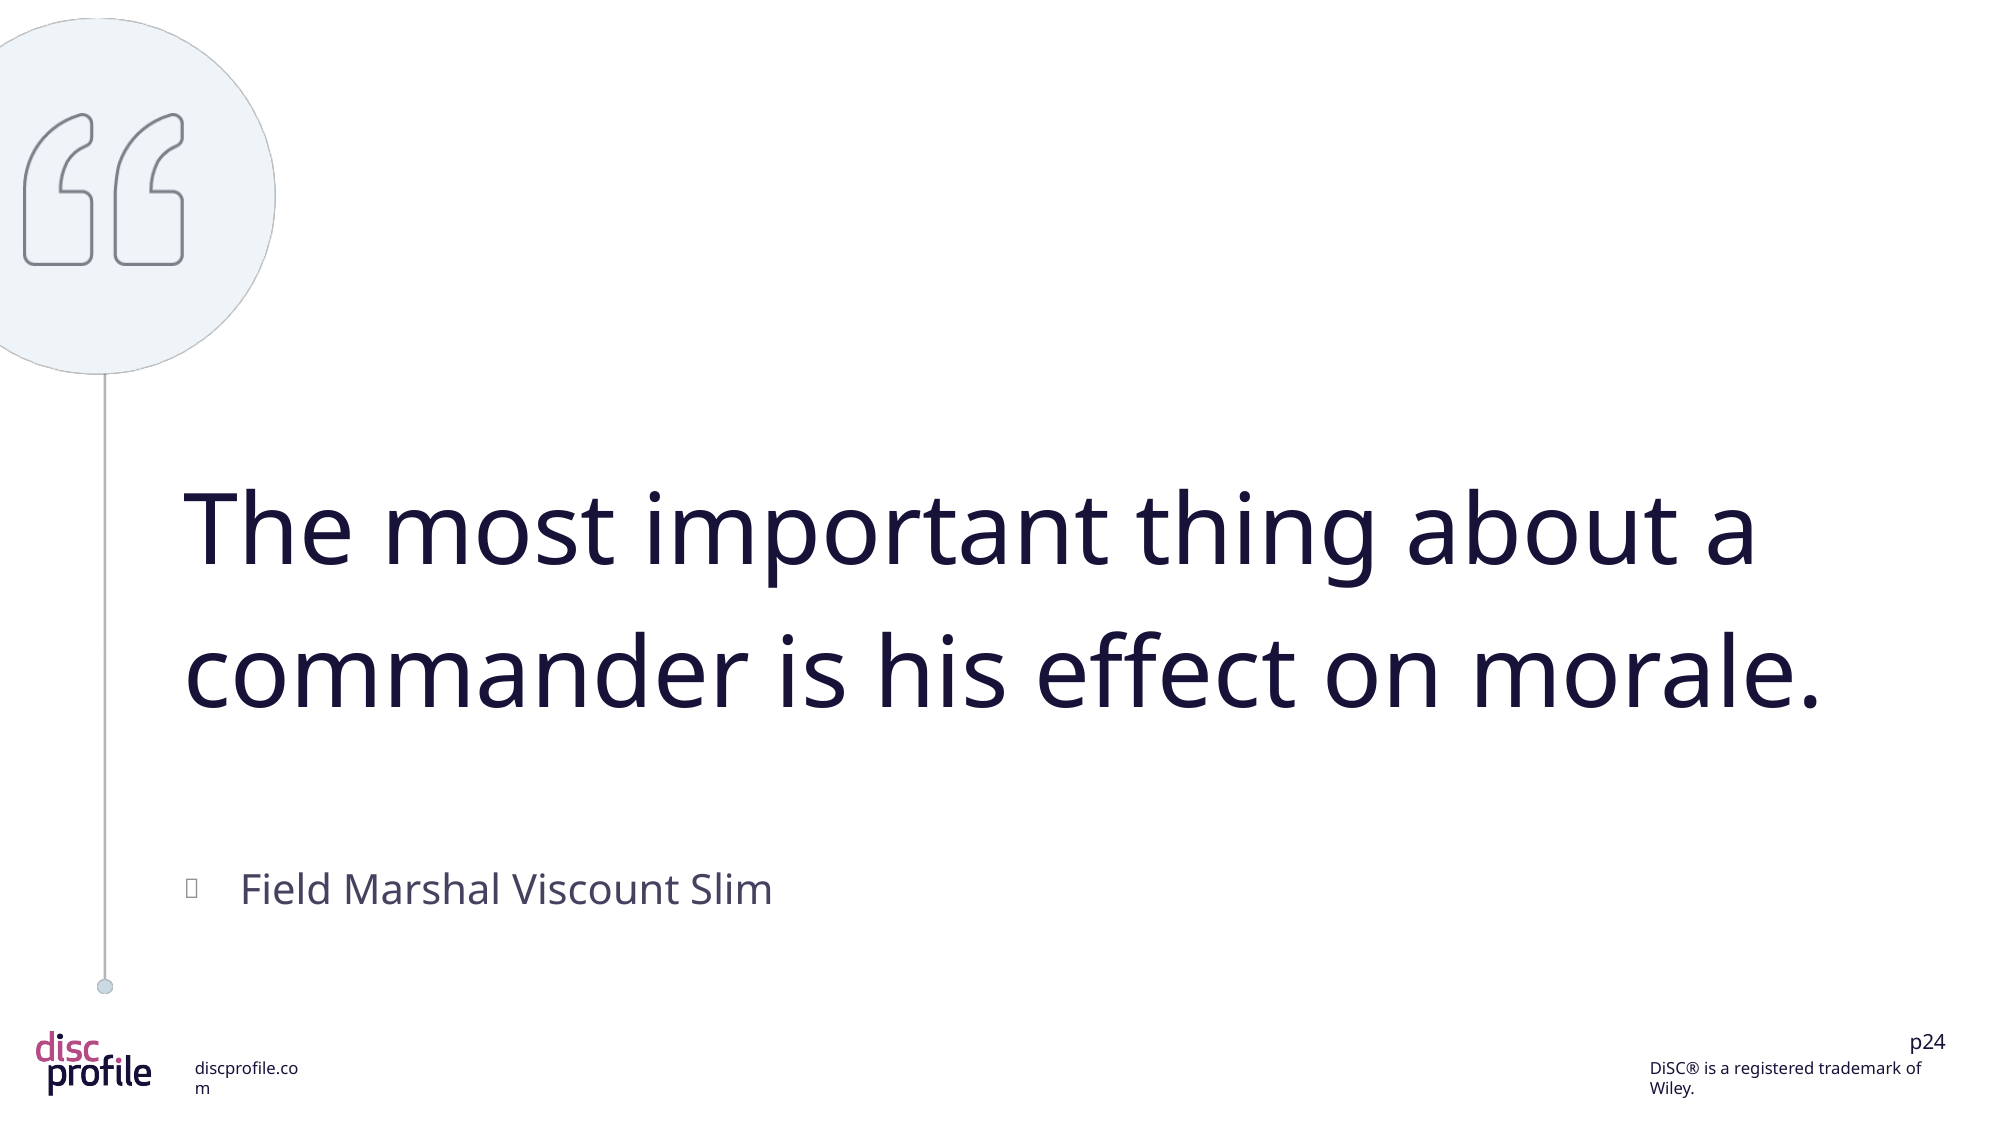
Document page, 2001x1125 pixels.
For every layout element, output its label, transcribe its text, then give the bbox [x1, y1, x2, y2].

list Field Marshal Viscount Slim [183, 855, 1871, 976]
list The most important thing about a commander is his effect on morale. [183, 374, 1872, 795]
picture [29, 1020, 158, 1106]
picture [0, 18, 276, 994]
